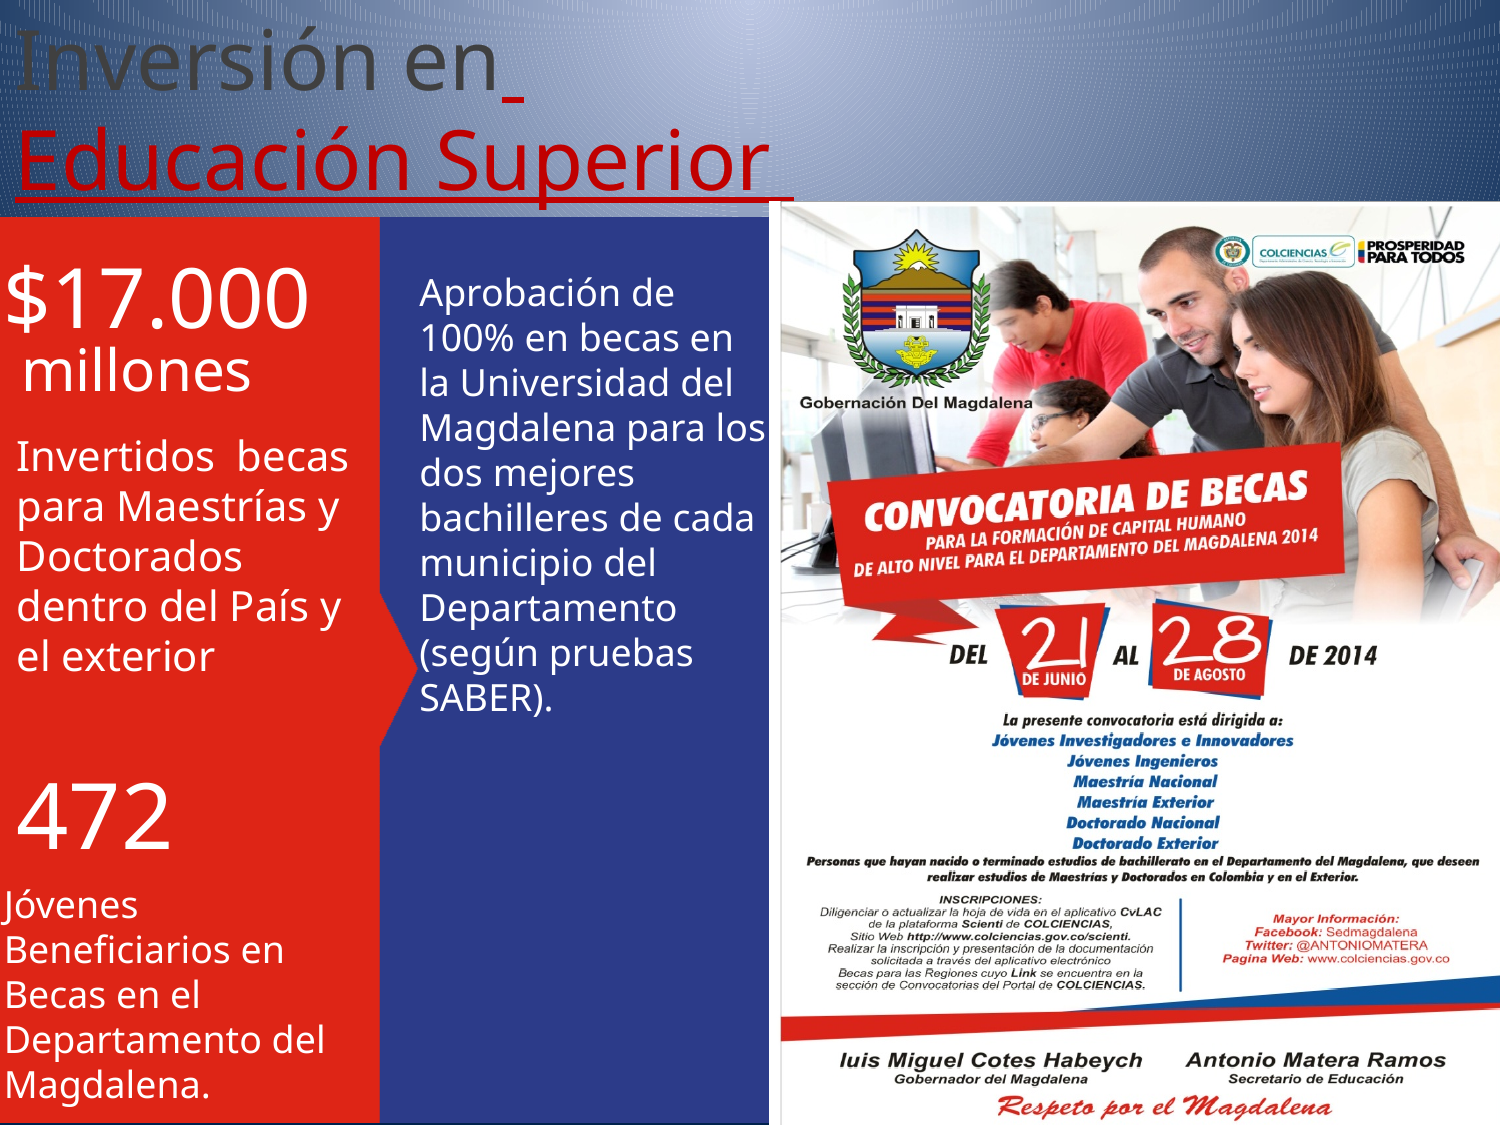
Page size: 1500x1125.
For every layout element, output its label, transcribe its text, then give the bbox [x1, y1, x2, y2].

text_box Inversión en Educación Superior [0, 0, 1058, 215]
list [768, 201, 1500, 1125]
picture [0, 216, 768, 1123]
